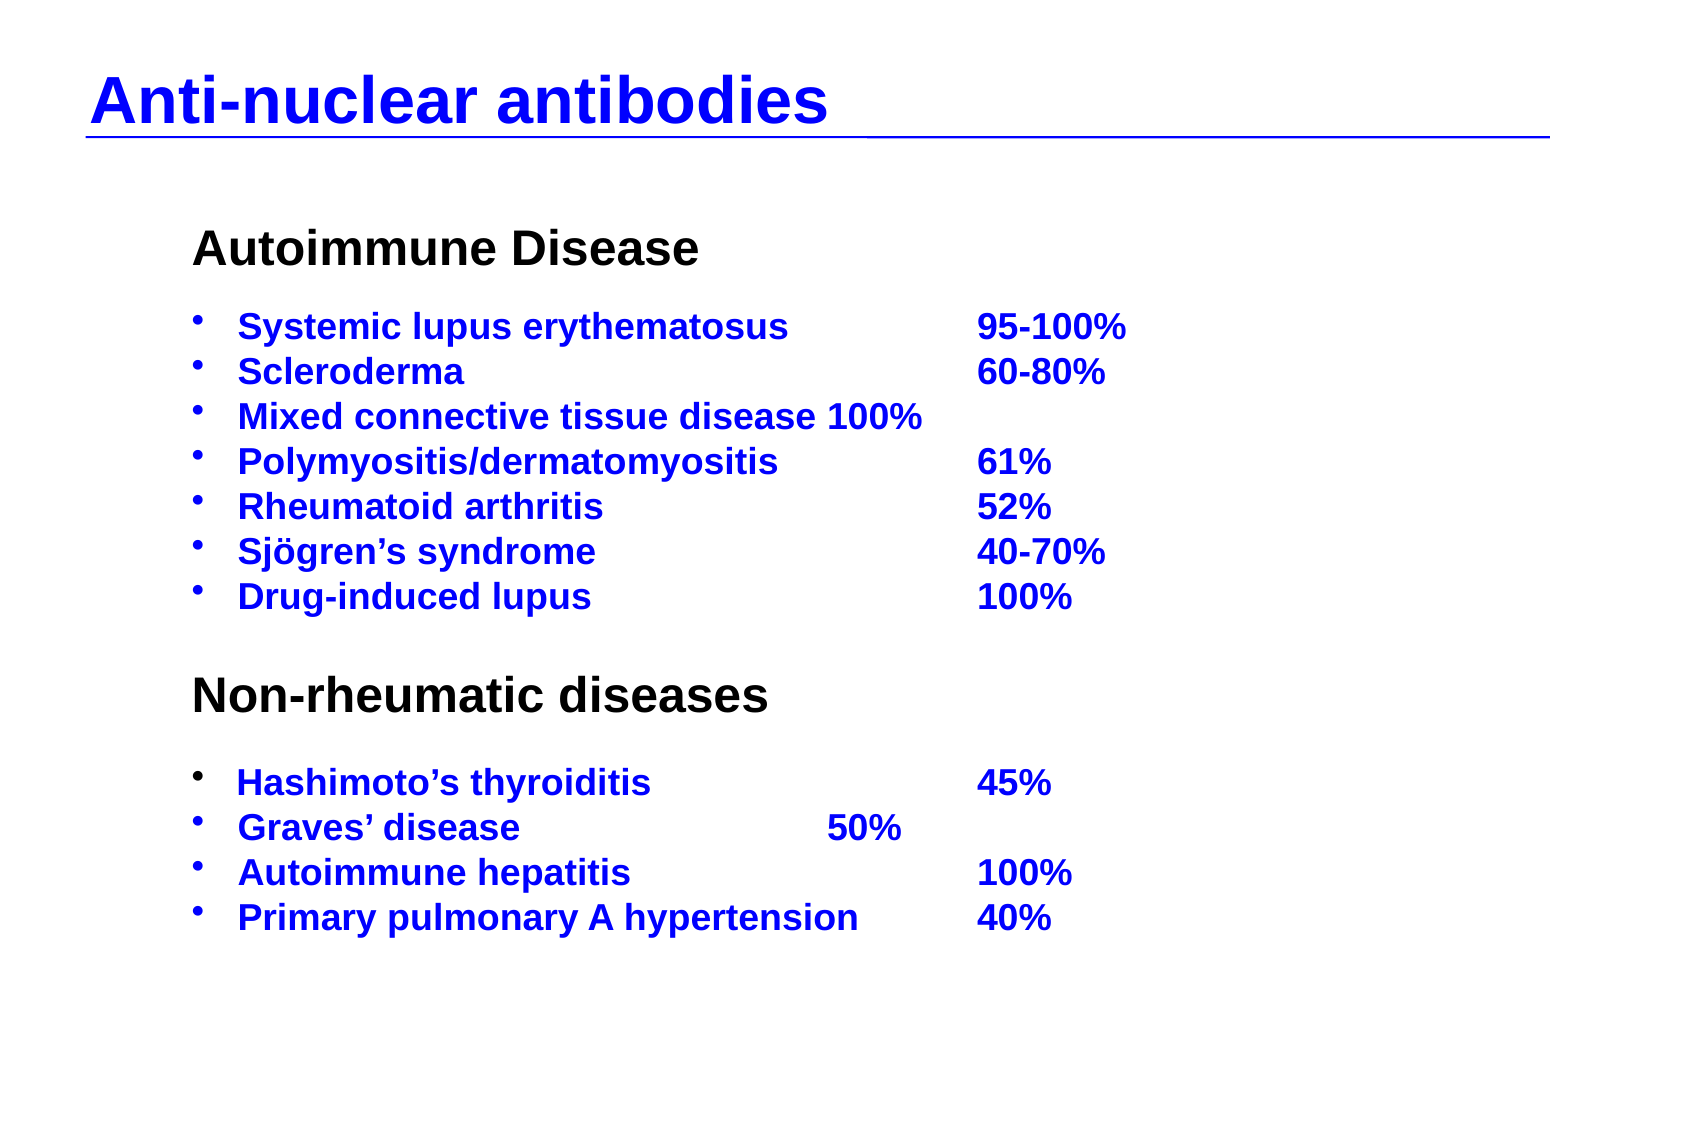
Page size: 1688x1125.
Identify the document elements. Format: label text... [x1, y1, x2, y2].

text_box Autoimmune Disease Systemic lupus erythematosus 95-100% Scleroderma 60-80% Mixed connective tissue disease 100% Polymyositis/dermatomyositis 61% Rheumatoid arthritis 52% Sjögren’s syndrome 40-70% Drug-induced lupus 100% Non-rheumatic diseases Hashimoto’s thyroiditis 45% Graves’ disease 50% Autoimmune hepatitis 100% Primary pulmonary A hypertension 40% [176, 207, 1142, 991]
text_box Anti-nuclear antibodies [56, 49, 1492, 145]
